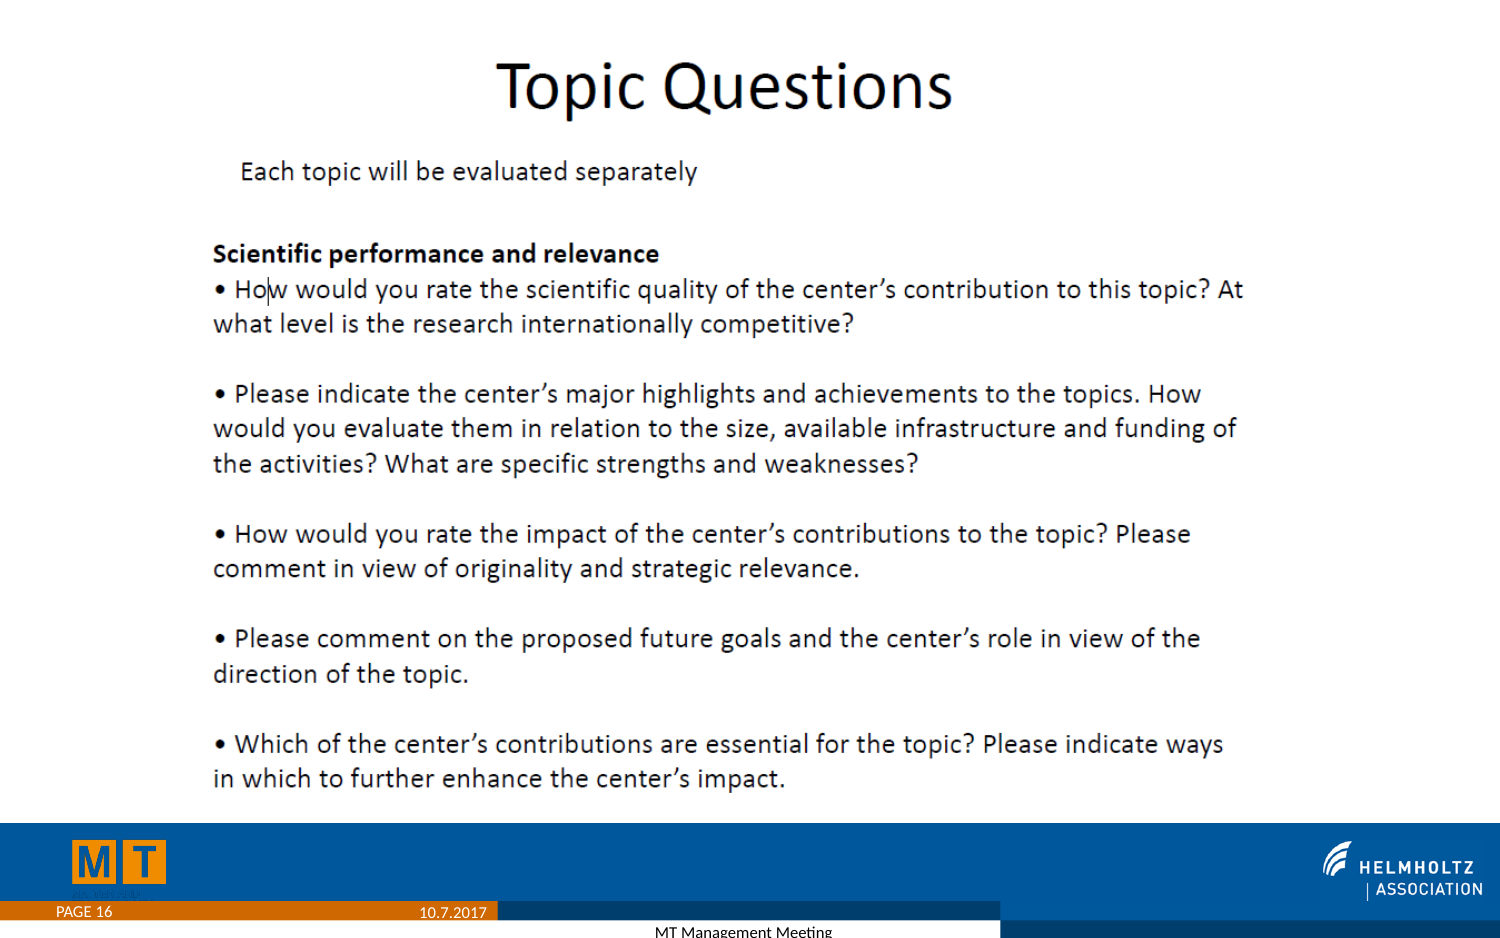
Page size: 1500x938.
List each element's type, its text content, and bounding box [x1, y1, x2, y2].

picture [170, 7, 1261, 813]
slide_number PAGE 16 [41, 893, 145, 919]
picture [0, 823, 1500, 938]
footer MT Management Meeting [596, 914, 892, 938]
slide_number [303, 894, 502, 926]
